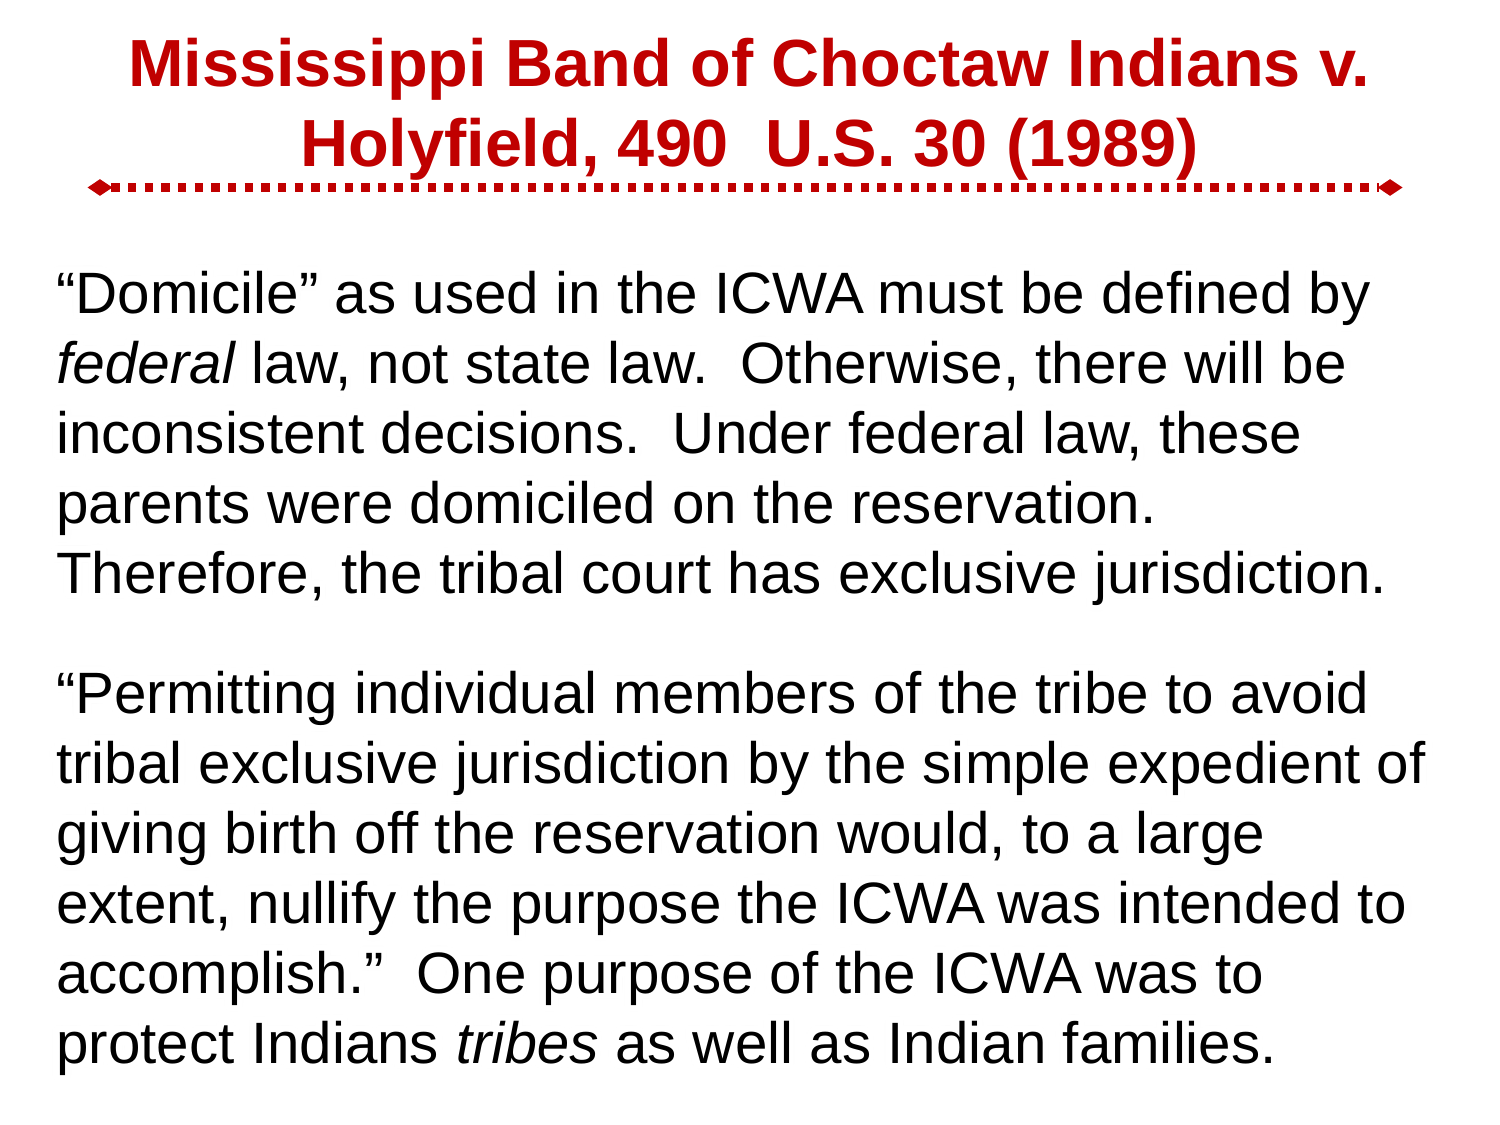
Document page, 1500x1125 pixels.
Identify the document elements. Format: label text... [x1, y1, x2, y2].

list “Domicile” as used in the ICWA must be defined by federal law, not state law. Otherwise, there will be inconsistent decisions. Under federal law, these parents were domiciled on the reservation. Therefore, the tribal court has exclusive jurisdiction. “Permitting individual members of the tribe to avoid tribal exclusive jurisdiction by the simple expedient of giving birth off the reservation would, to a large extent, nullify the purpose the ICWA was intended to accomplish.” One purpose of the ICWA was to protect Indians tribes as well as Indian families. [40, 247, 1471, 1076]
text_box Mississippi Band of Choctaw Indians v. Holyfield, 490 U.S. 30 (1989) [0, 12, 1500, 188]
